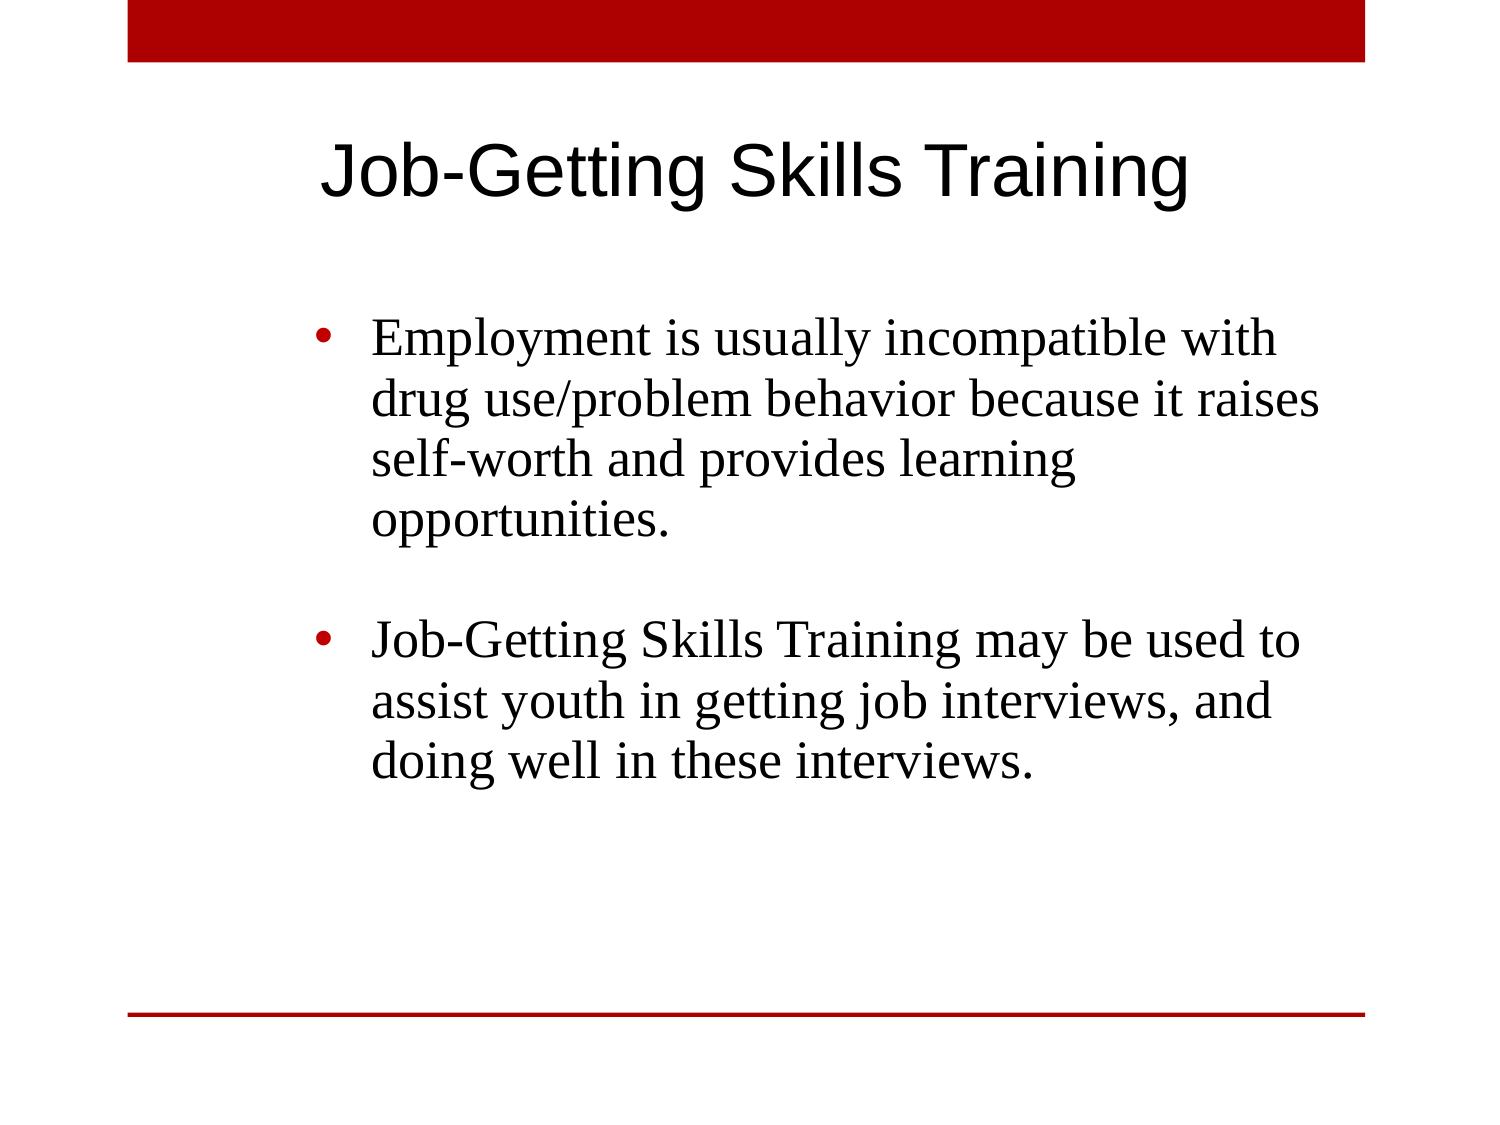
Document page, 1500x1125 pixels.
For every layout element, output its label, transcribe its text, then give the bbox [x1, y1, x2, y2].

text_box Job-Getting Skills Training [200, 75, 1313, 263]
text_box Employment is usually incompatible with drug use/problem behavior because it raises self-worth and provides learning opportunities. Job-Getting Skills Training may be used to assist youth in getting job interviews, and doing well in these interviews. [299, 299, 1350, 919]
